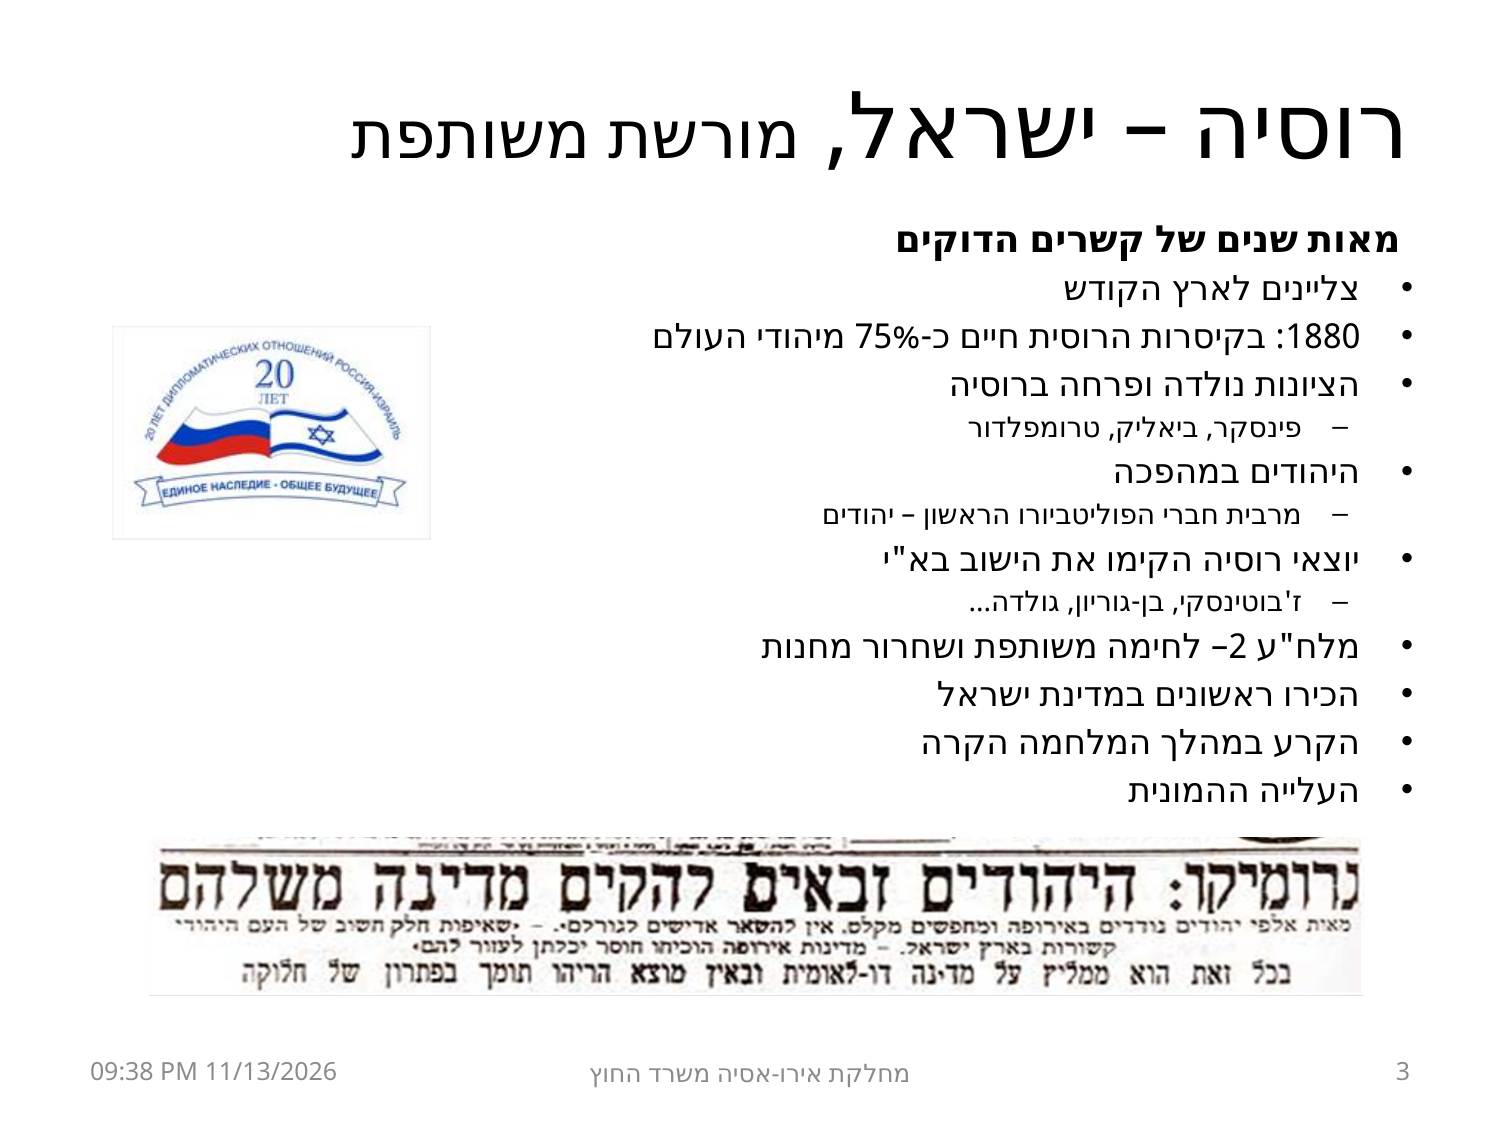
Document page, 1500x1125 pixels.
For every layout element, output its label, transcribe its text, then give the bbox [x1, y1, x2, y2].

footer מחלקת אירו-אסיה משרד החוץ [512, 1042, 988, 1103]
picture [149, 765, 1365, 1012]
slide_number 12 יוני 17 [75, 1042, 425, 1103]
list מאות שנים של קשרים הדוקים צליינים לארץ הקודש 1880: בקיסרות הרוסית חיים כ-75% מיהודי העולם הציונות נולדה ופרחה ברוסיה פינסקר, ביאליק, טרומפלדור היהודים במהפכה מרבית חברי הפוליטביורו הראשון – יהודים יוצאי רוסיה הקימו את הישוב בא"י ז'בוטינסקי, בן-גוריון, גולדה... מלח"ע 2– לחימה משותפת ושחרור מחנות הכירו ראשונים במדינת ישראל הקרע במהלך המלחמה הקרה העלייה ההמונית [75, 206, 1425, 823]
title רוסיה – ישראל, מורשת משותפת [75, 7, 1425, 206]
picture [112, 326, 432, 541]
slide_number 3 [1074, 1042, 1425, 1103]
